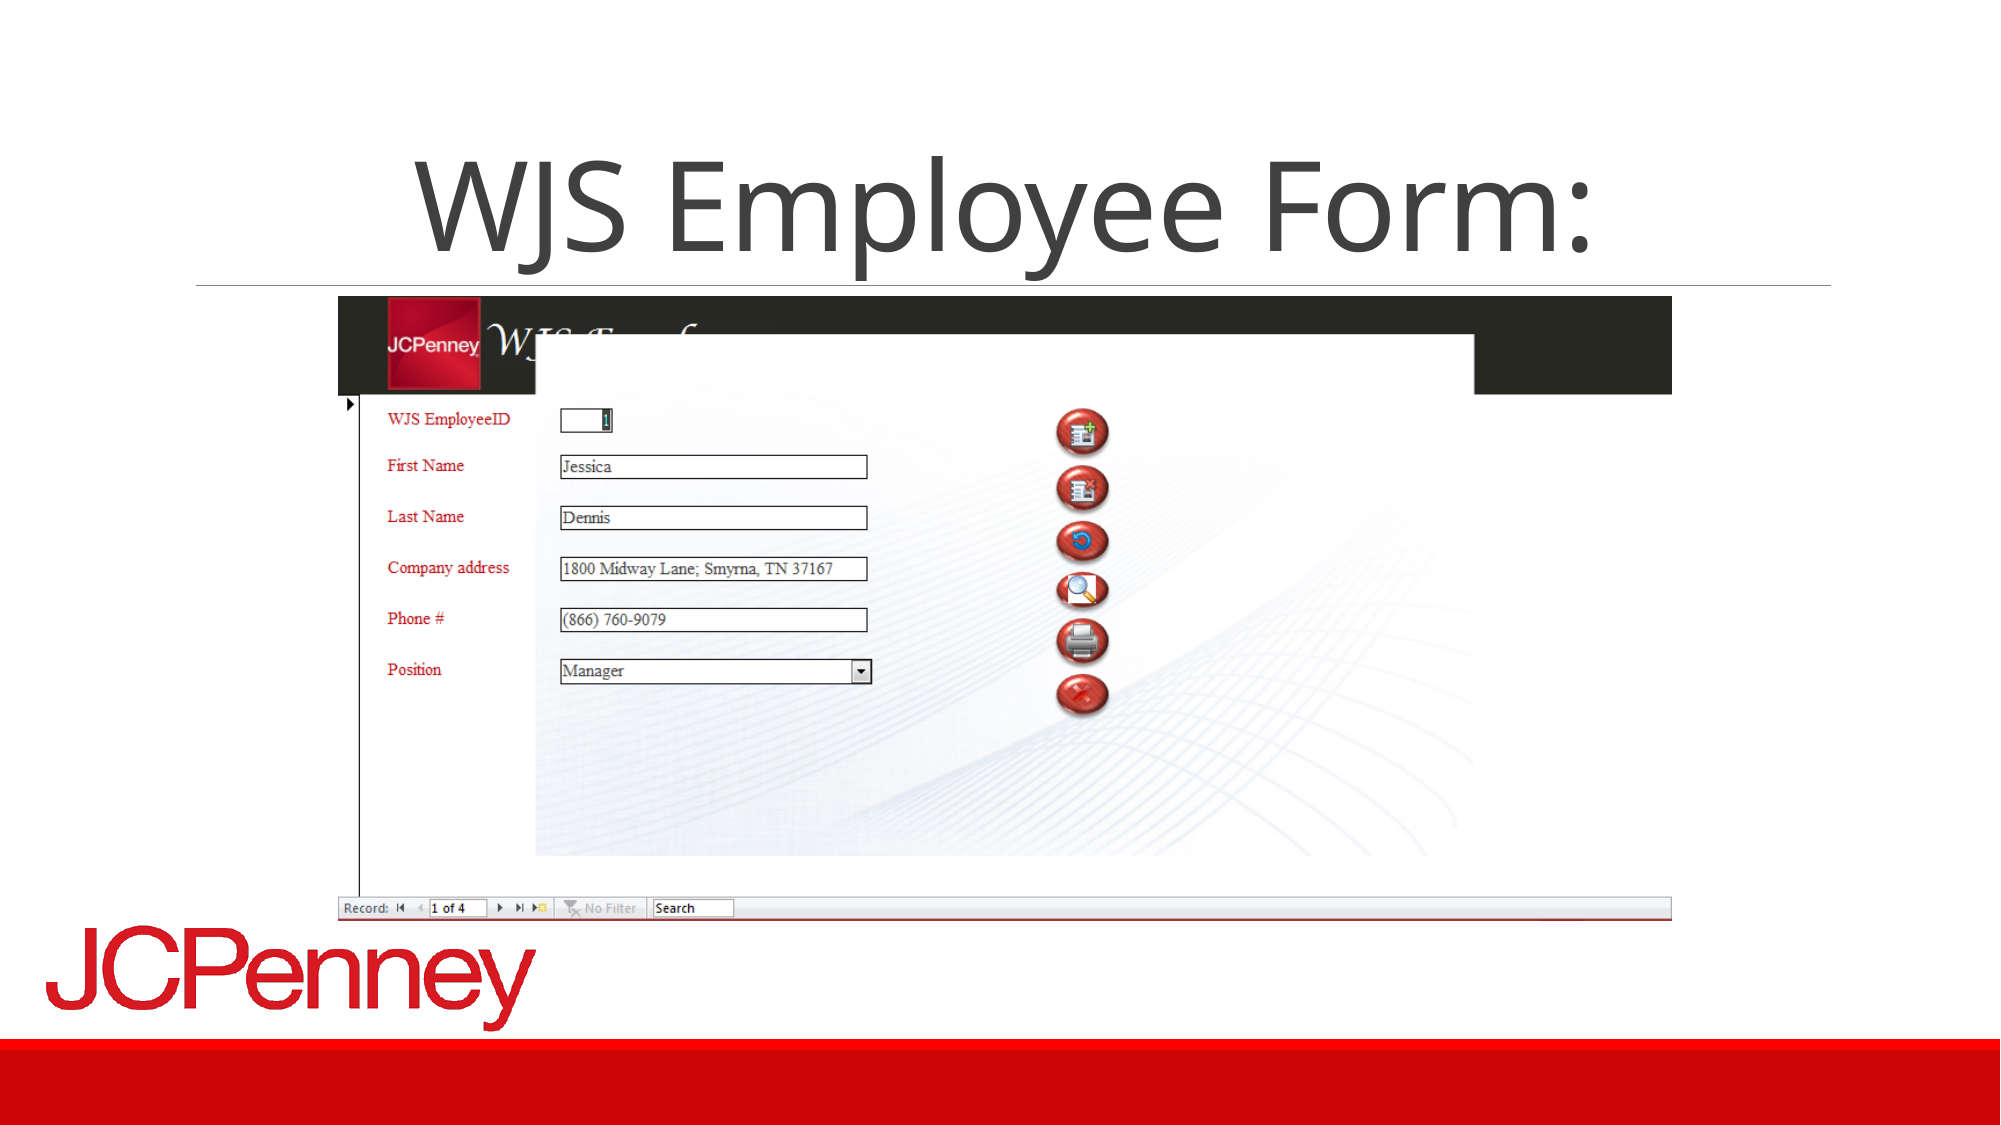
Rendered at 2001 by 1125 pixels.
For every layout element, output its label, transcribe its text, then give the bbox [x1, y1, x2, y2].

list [40, 919, 540, 1037]
title WJS Employee Form: [180, 47, 1830, 285]
picture [337, 295, 1672, 921]
